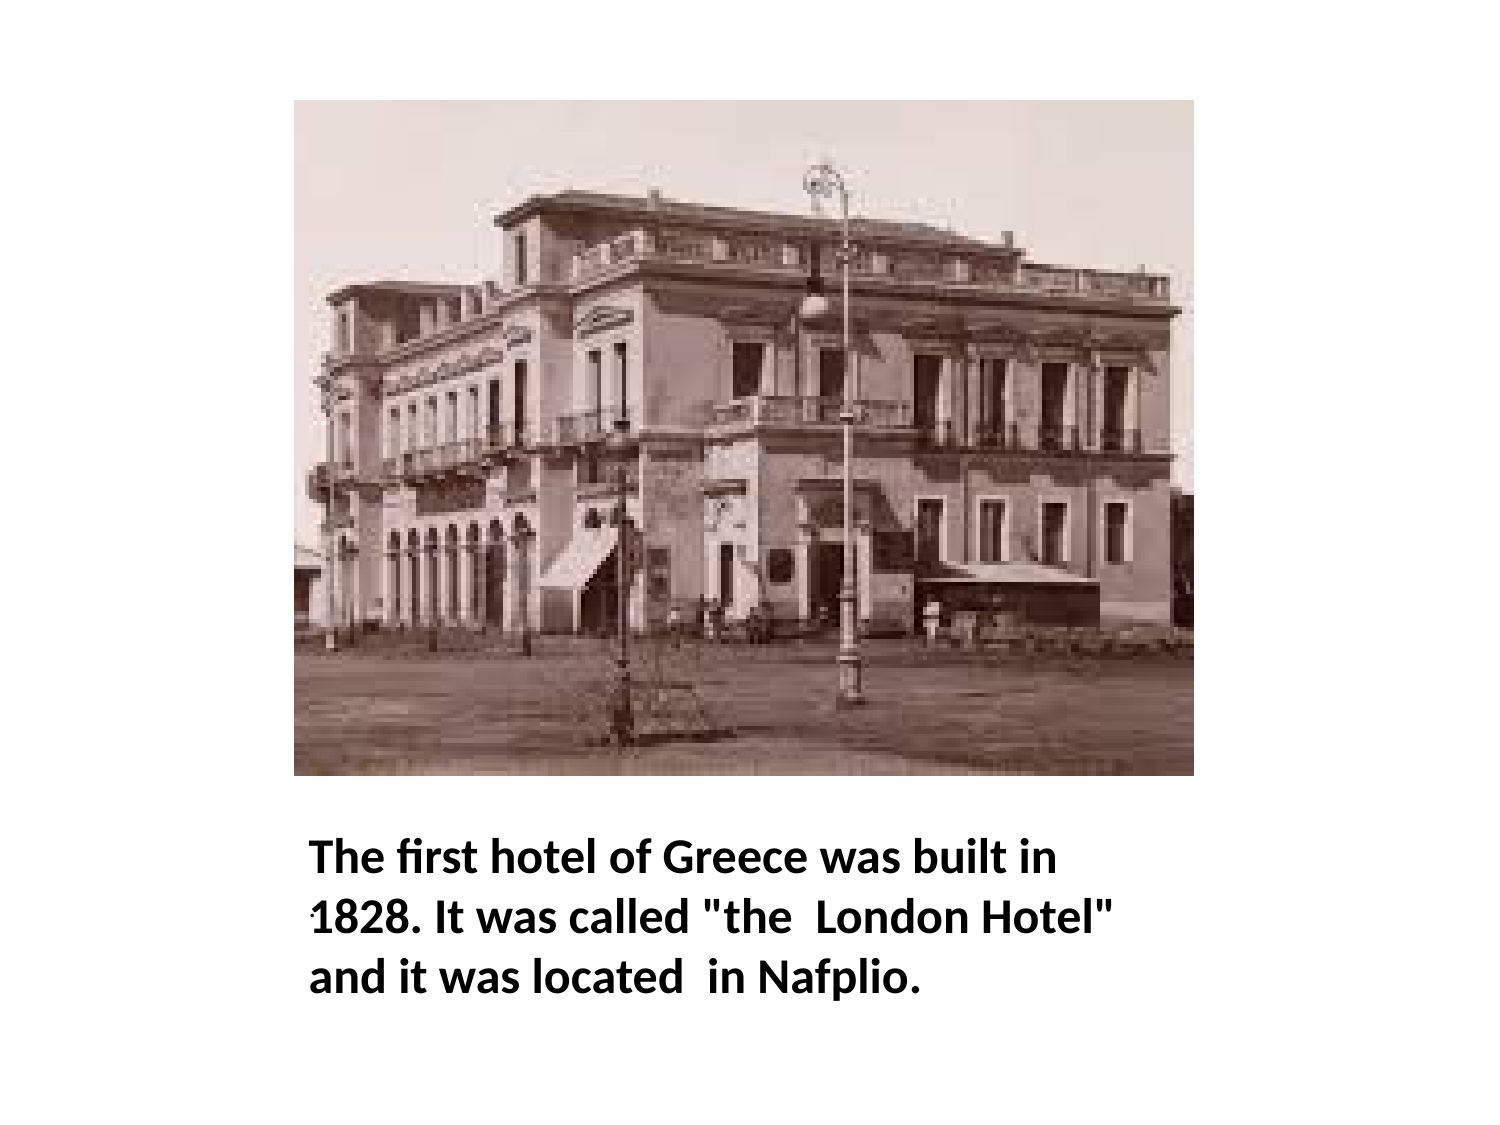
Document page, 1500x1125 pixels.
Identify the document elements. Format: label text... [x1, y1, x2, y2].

text_box The first hotel of Greece was built in 1828. It was called "the London Hotel" and it was located in Nafplio. [294, 787, 1194, 880]
picture [293, 100, 1195, 776]
text_box . [294, 880, 1194, 1013]
